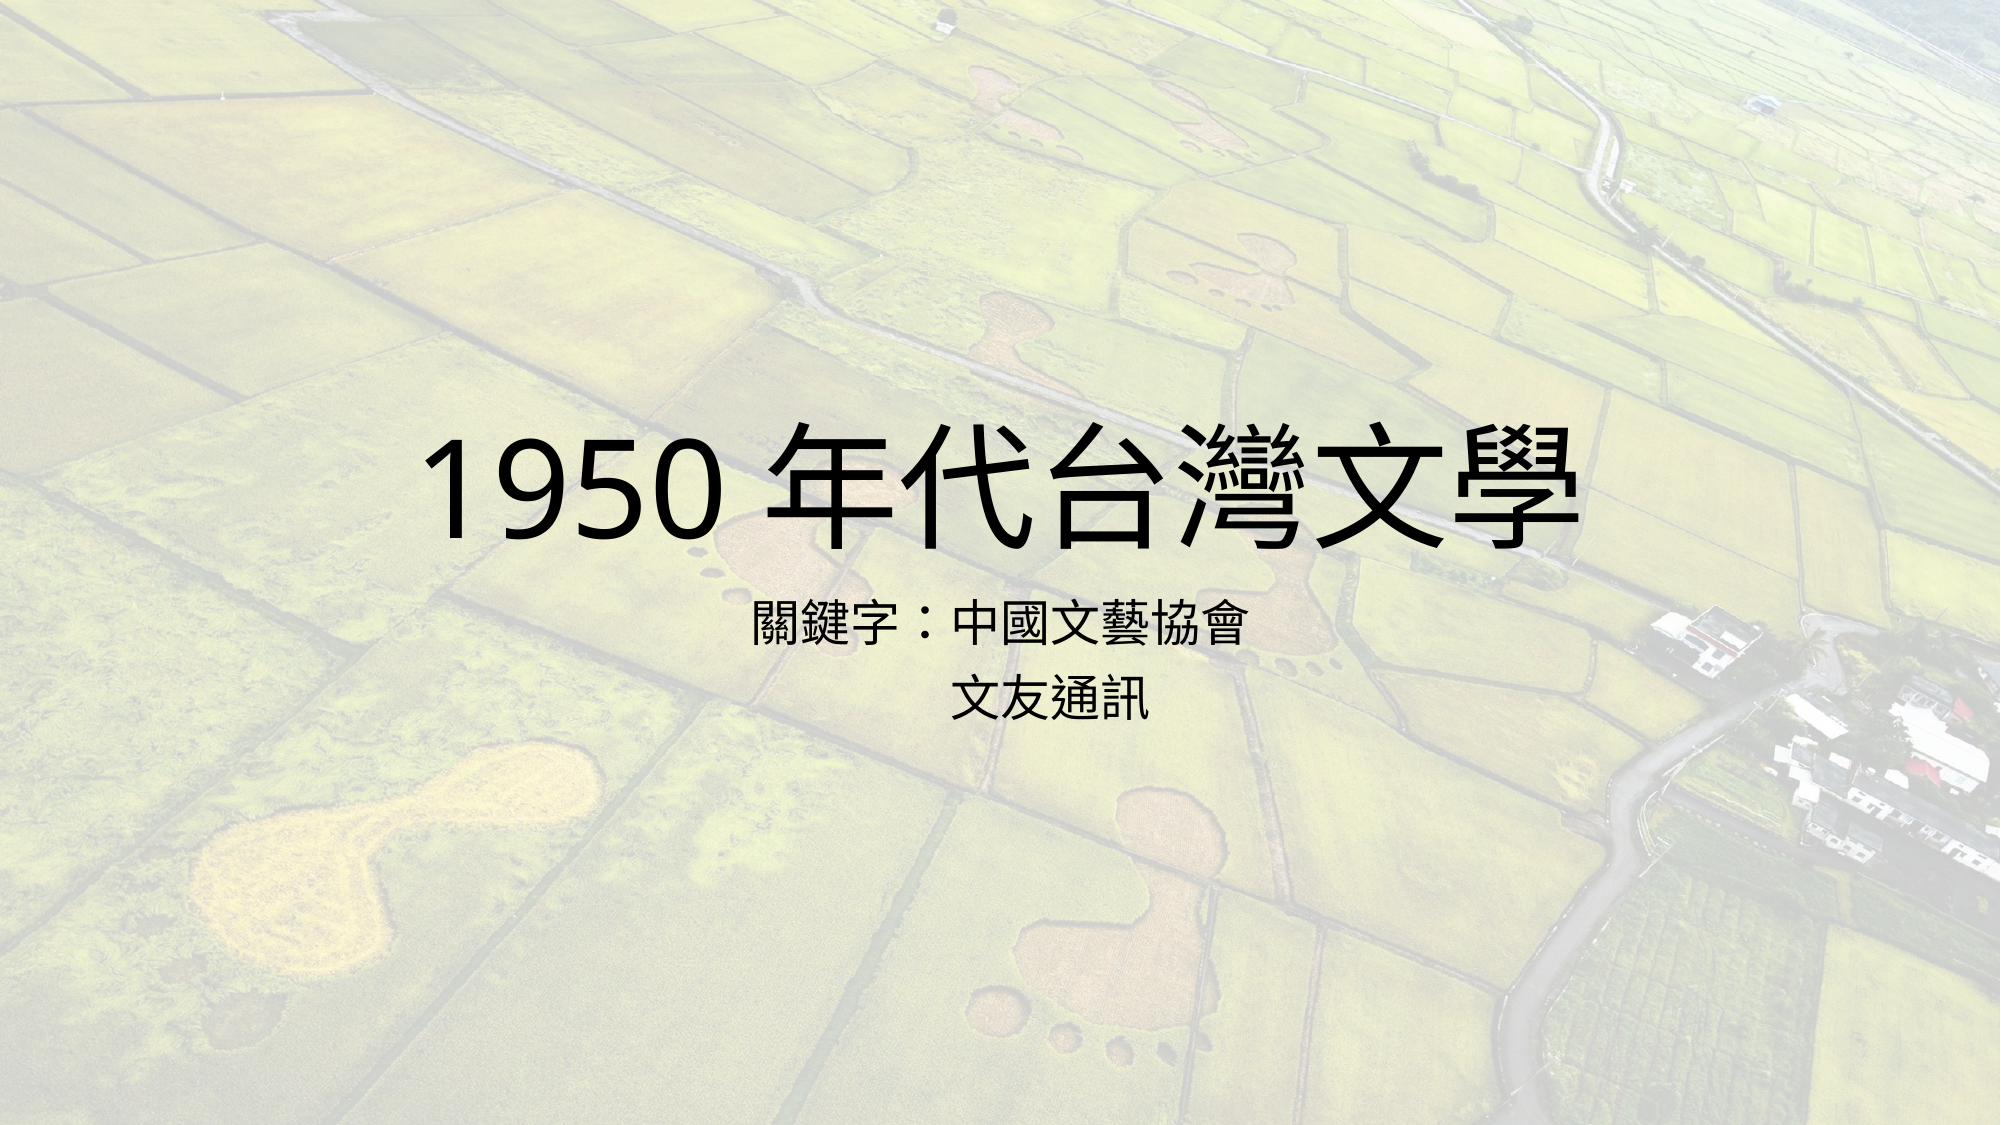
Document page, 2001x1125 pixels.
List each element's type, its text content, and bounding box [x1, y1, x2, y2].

subtitle 關鍵字：中國文藝協會 文友通訊 [249, 590, 1750, 863]
title 1950年代台灣文學 [249, 184, 1750, 576]
